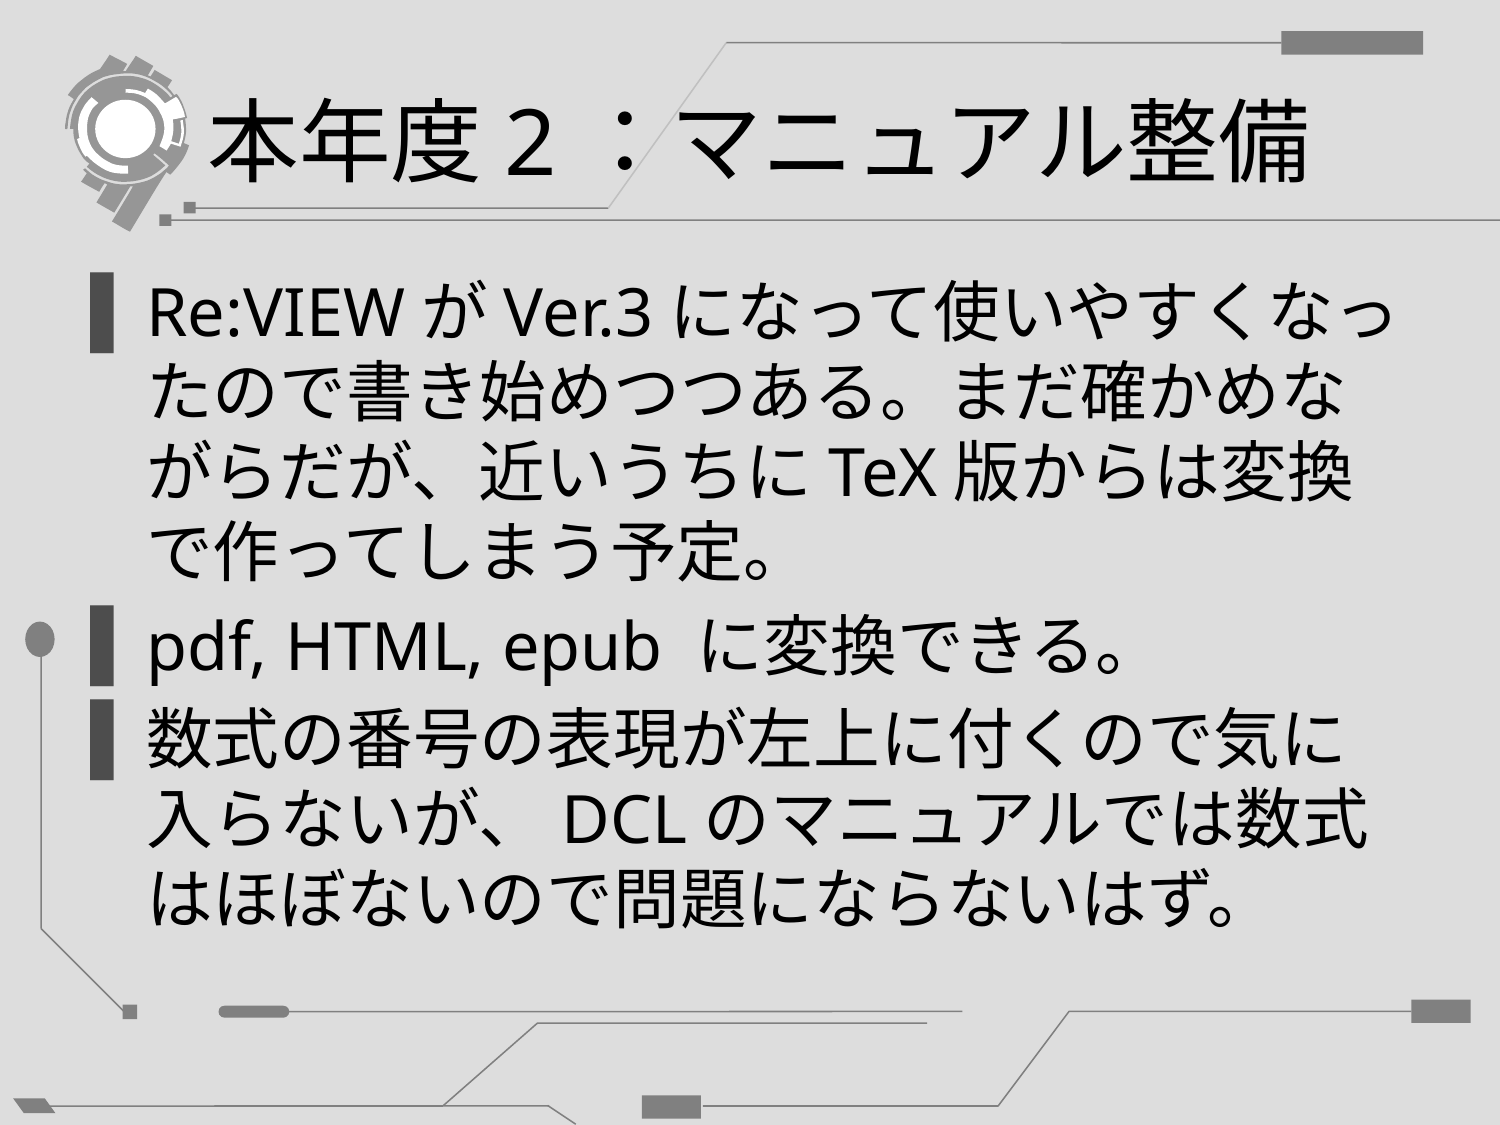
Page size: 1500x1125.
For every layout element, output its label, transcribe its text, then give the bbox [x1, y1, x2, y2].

title 本年度2：マニュアル整備 [192, 45, 1425, 233]
list Re:VIEWがVer.3になって使いやすくなったので書き始めつつある。まだ確かめながらだが、近いうちにTeX版からは変換で作ってしまう予定。 pdf, HTML, epub に変換できる。 数式の番号の表現が左上に付くので気に入らないが、DCLのマニュアルでは数式はほぼないので問題にならないはず。 [75, 262, 1425, 1005]
